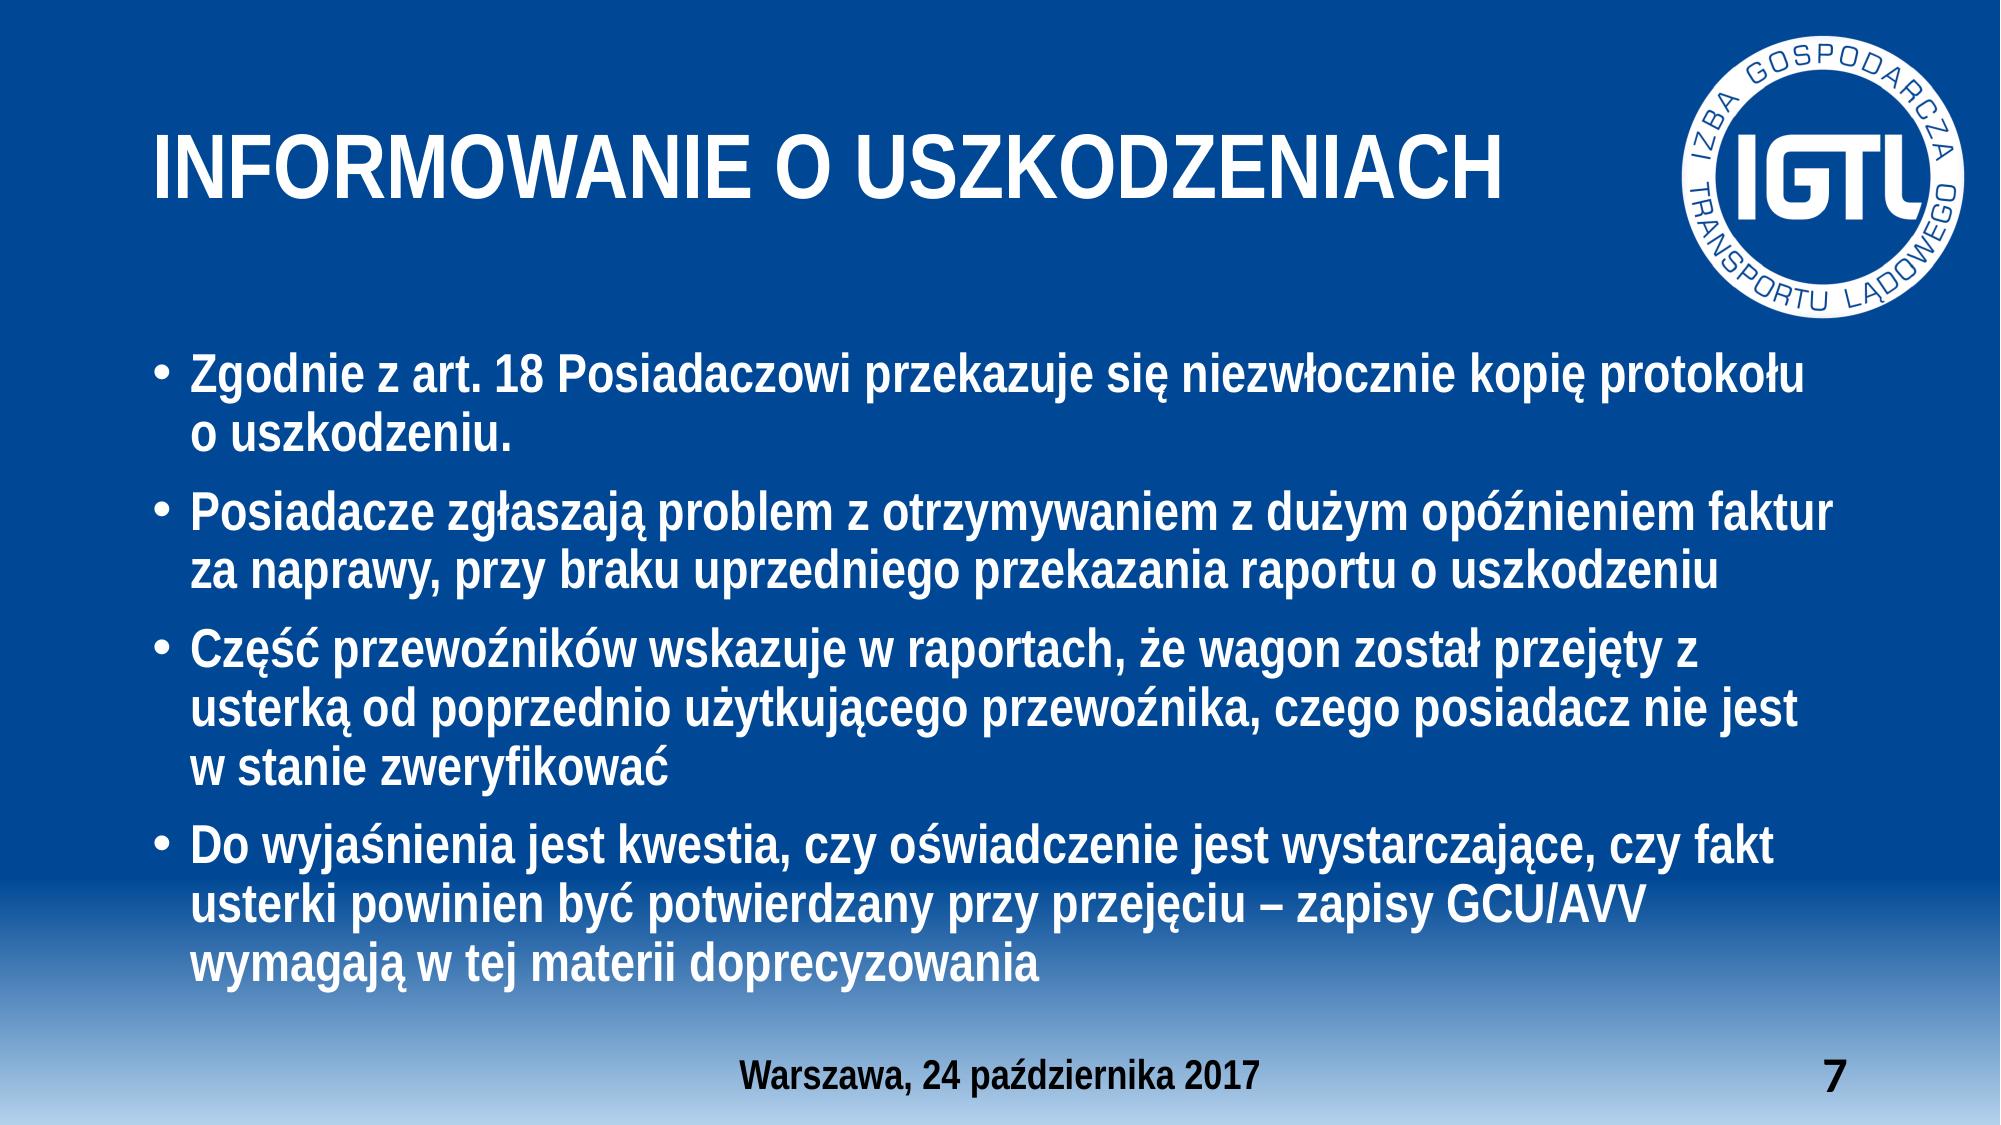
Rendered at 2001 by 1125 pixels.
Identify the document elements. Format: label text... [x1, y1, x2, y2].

footer Warszawa, 24 października 2017 [662, 1042, 1338, 1103]
title INFORMOWANIE O USZKODZENIACH [137, 59, 1645, 278]
picture [1645, 0, 2000, 354]
slide_number 7 [1412, 1042, 1863, 1103]
list Zgodnie z art. 18 Posiadaczowi przekazuje się niezwłocznie kopię protokołu o uszkodzeniu. Posiadacze zgłaszają problem z otrzymywaniem z dużym opóźnieniem faktur za naprawy, przy braku uprzedniego przekazania raportu o uszkodzeniu Część przewoźników wskazuje w raportach, że wagon został przejęty z usterką od poprzednio użytkującego przewoźnika, czego posiadacz nie jest w stanie zweryfikować Do wyjaśnienia jest kwestia, czy oświadczenie jest wystarczające, czy fakt usterki powinien być potwierdzany przy przejęciu – zapisy GCU/AVV wymagają w tej materii doprecyzowania [137, 337, 1863, 1014]
